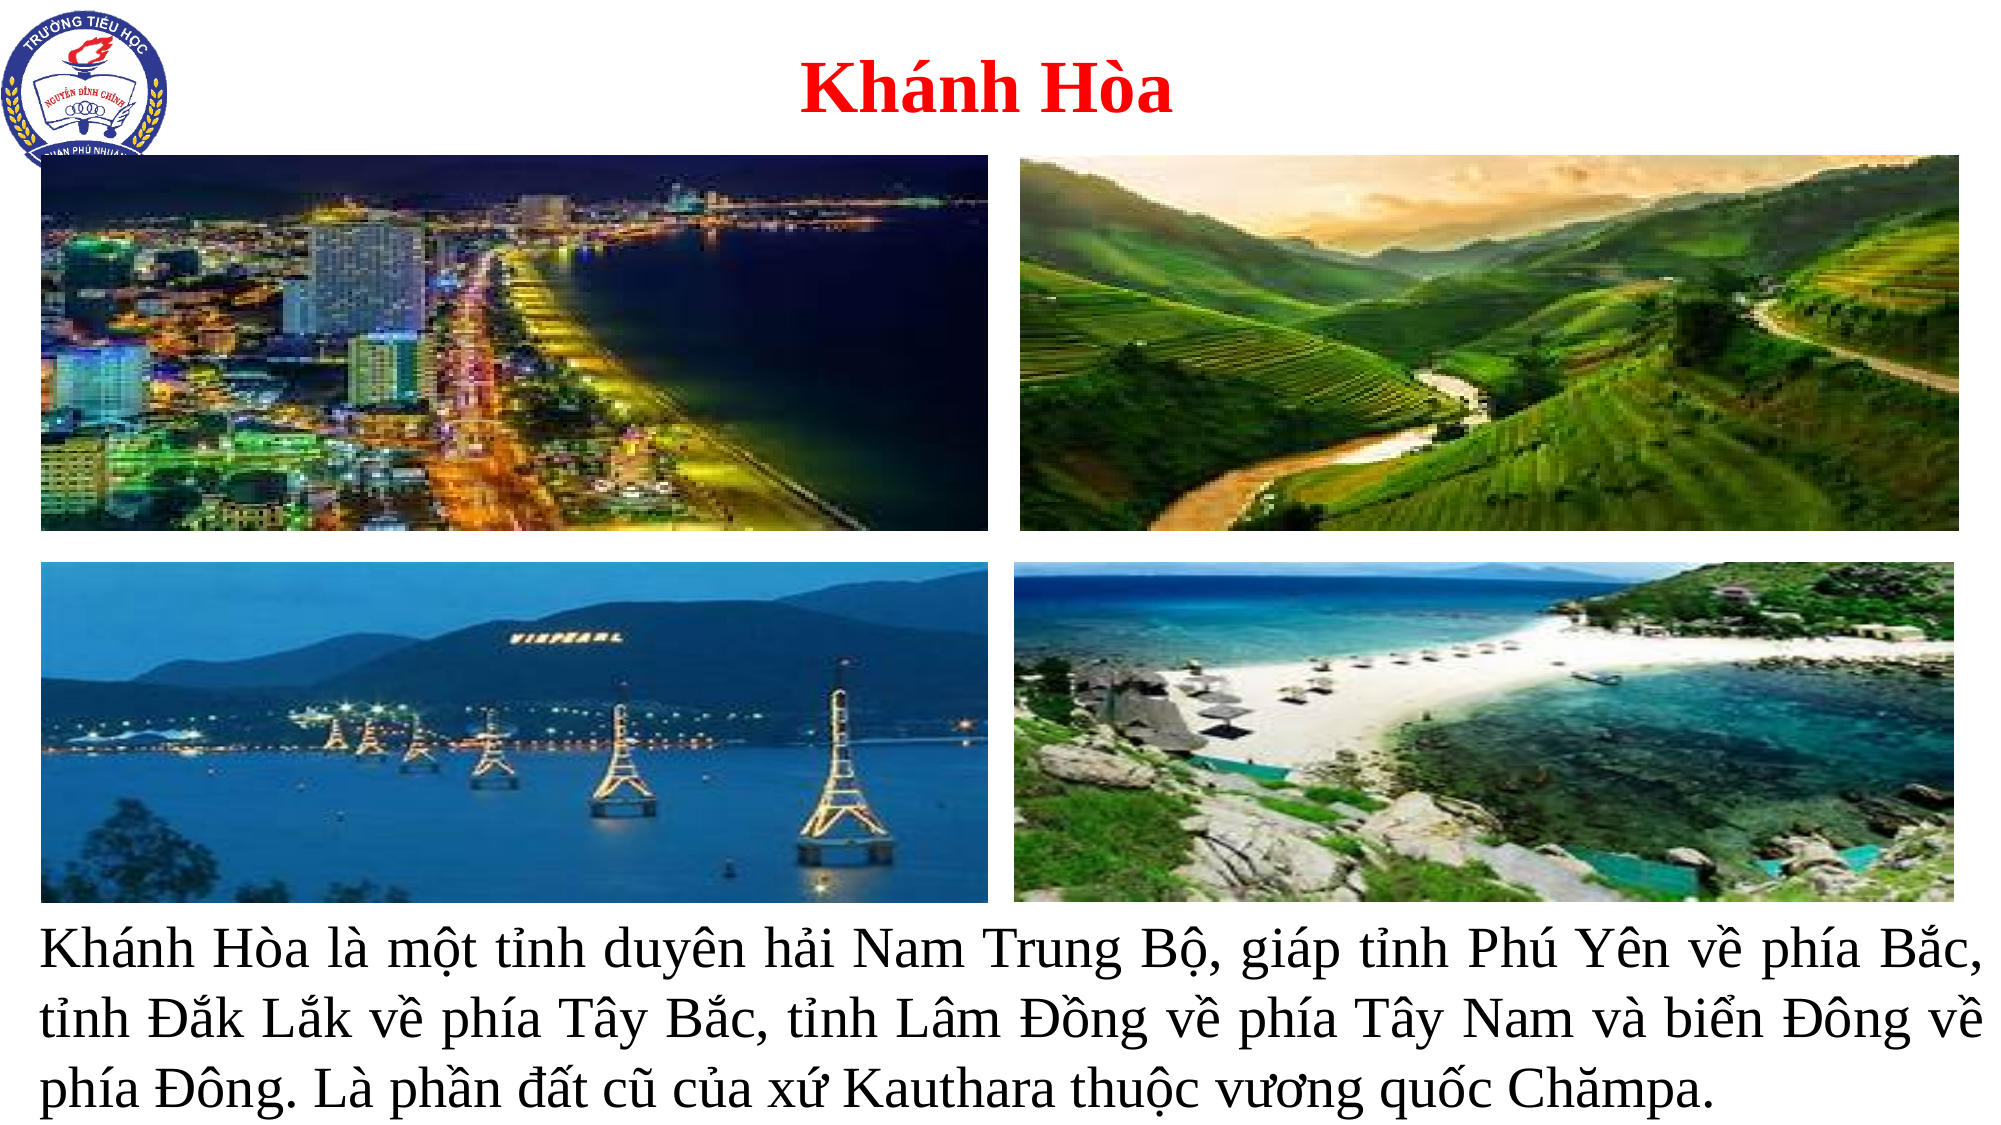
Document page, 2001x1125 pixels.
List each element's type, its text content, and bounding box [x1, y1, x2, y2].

picture [41, 562, 988, 903]
picture [272, 895, 279, 903]
picture [1014, 562, 1954, 902]
text_box Khánh Hòa [786, 30, 1189, 135]
text_box Khánh Hòa là một tỉnh duyên hải Nam Trung Bộ, giáp tỉnh Phú Yên về phía Bắc, tỉnh Đắk Lắk về phía Tây Bắc, tỉnh Lâm Đồng về phía Tây Nam và biển Đông về phía Đông. Là phần đất cũ của xứ Kauthara thuộc vương quốc Chămpa. [24, 902, 2000, 1125]
picture [1020, 155, 1959, 531]
picture [1, 10, 988, 531]
